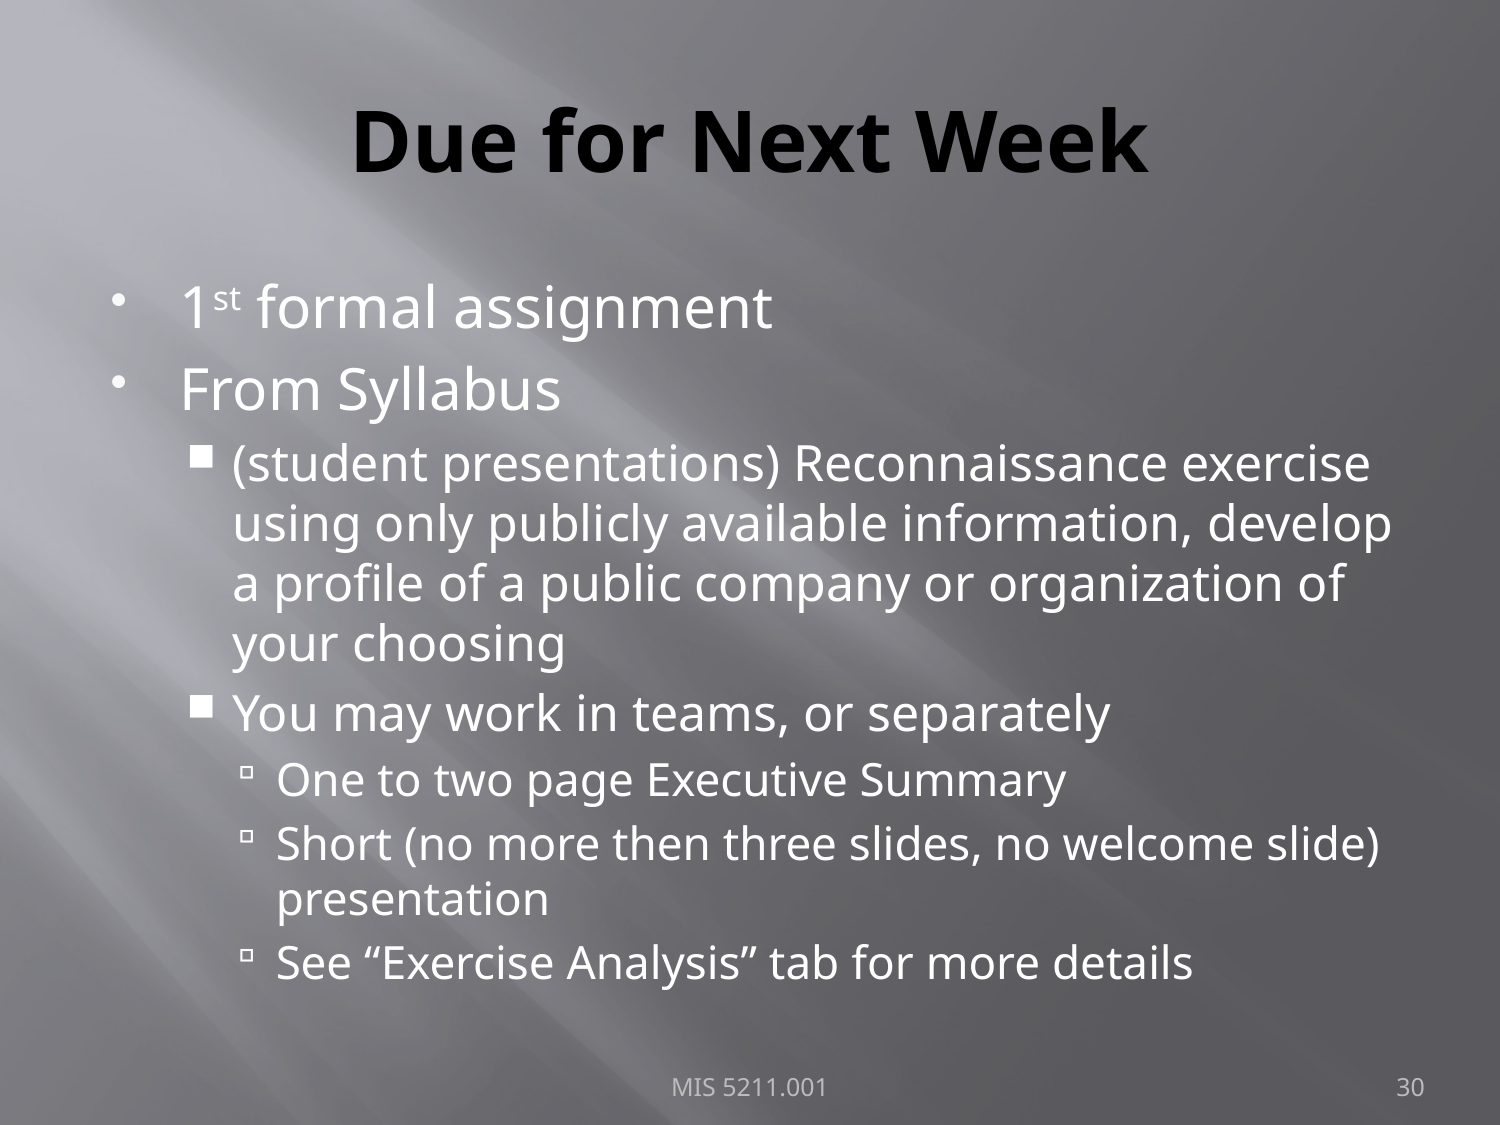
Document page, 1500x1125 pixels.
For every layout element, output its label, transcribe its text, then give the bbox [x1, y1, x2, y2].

list 1st formal assignment From Syllabus (student presentations) Reconnaissance exercise using only publicly available information, develop a profile of a public company or organization of your choosing You may work in teams, or separately One to two page Executive Summary Short (no more then three slides, no welcome slide) presentation See “Exercise Analysis” tab for more details [75, 262, 1425, 1035]
footer MIS 5211.001 [512, 1052, 988, 1113]
slide_number 30 [1299, 1052, 1425, 1113]
title Due for Next Week [75, 45, 1425, 233]
